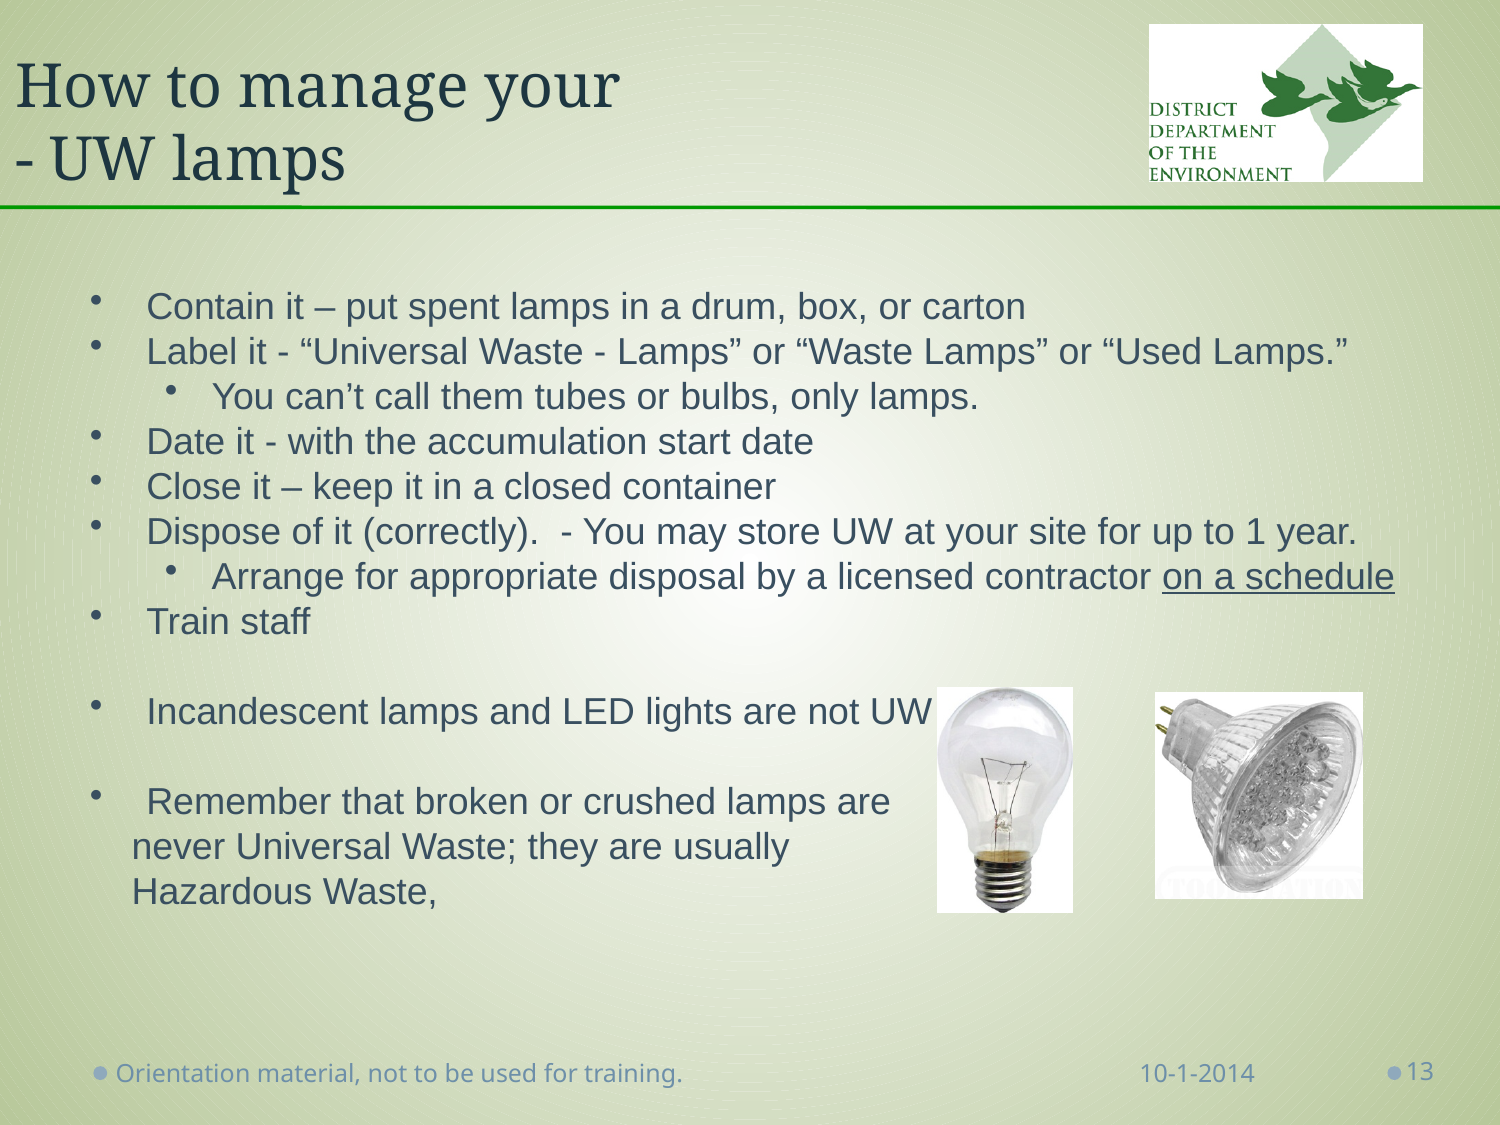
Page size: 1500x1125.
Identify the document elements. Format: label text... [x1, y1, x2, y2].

text_box [49, 350, 1263, 913]
picture [1149, 24, 1423, 182]
picture [937, 687, 1073, 913]
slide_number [1043, 1042, 1386, 1103]
slide_number 13 [1401, 1042, 1494, 1103]
text_box Contain it – put spent lamps in a drum, box, or carton Label it - “Universal Waste - Lamps” or “Waste Lamps” or “Used Lamps.” You can’t call them tubes or bulbs, only lamps. Date it - with the accumulation start date Close it – keep it in a closed container Dispose of it (correctly). - You may store UW at your site for up to 1 year. Arrange for appropriate disposal by a licensed contractor on a schedule Train staff Incandescent lamps and LED lights are not UW Remember that broken or crushed lamps are never Universal Waste; they are usually Hazardous Waste, [75, 274, 1463, 950]
footer Orientation material, not to be used for training. [108, 1042, 750, 1103]
title How to manage your - UW lamps [0, 37, 1050, 200]
picture [1155, 692, 1363, 899]
